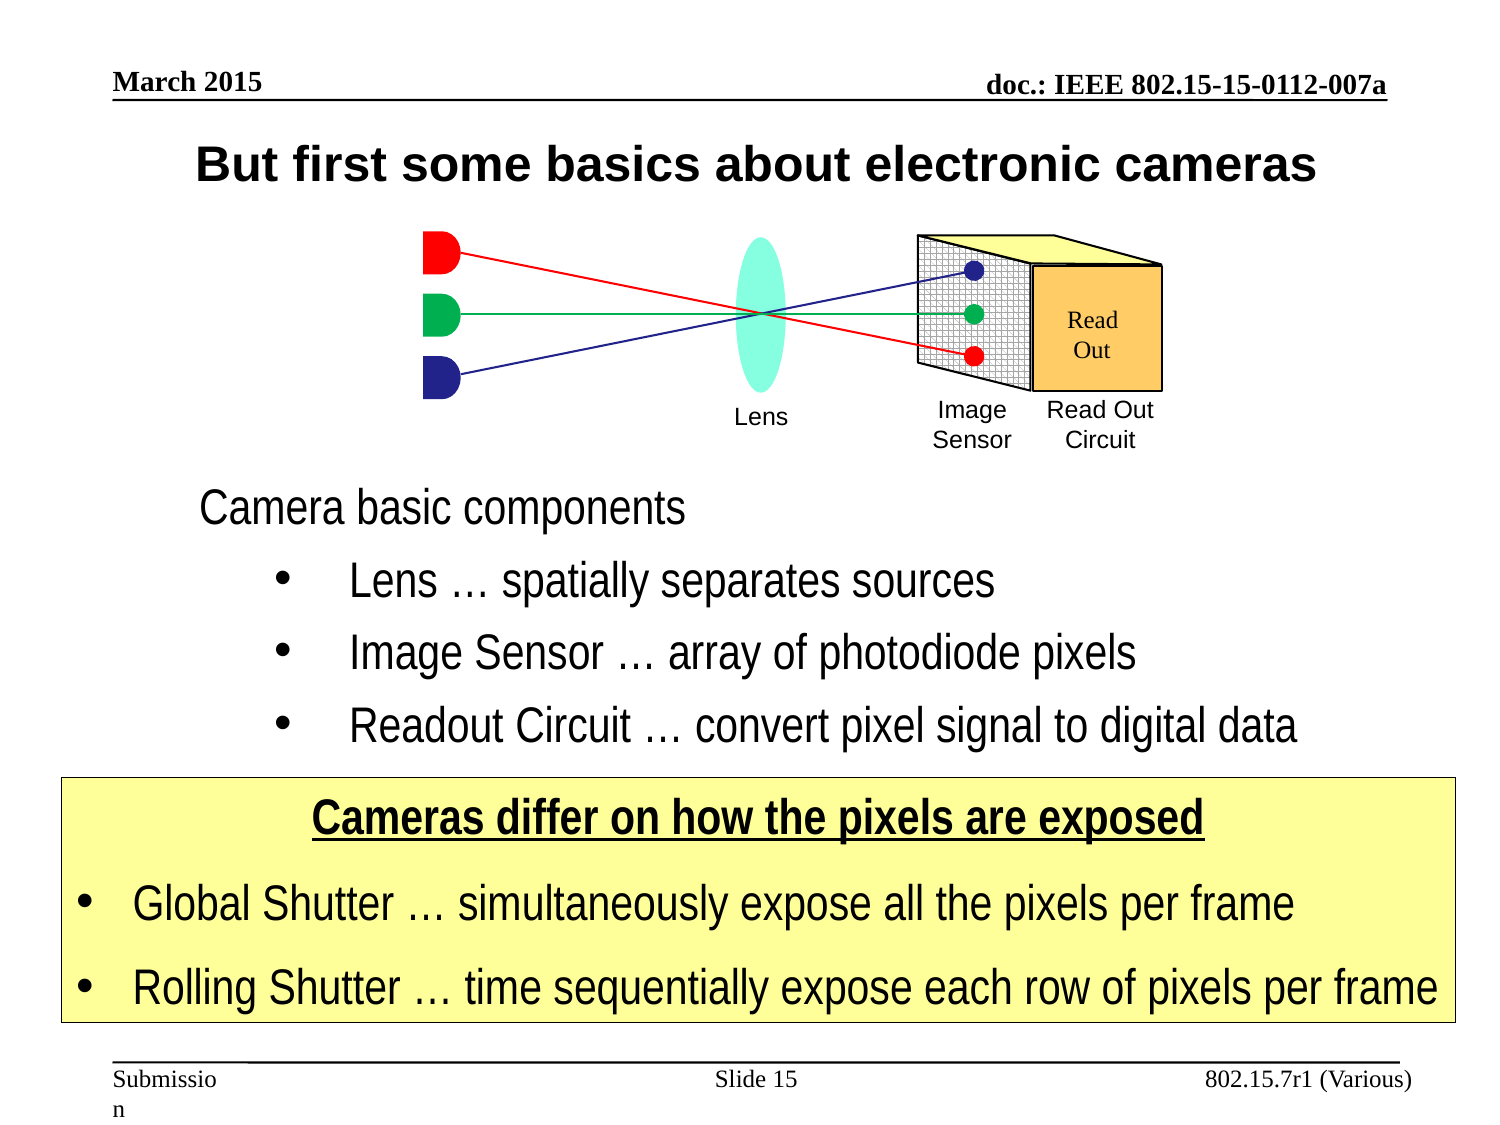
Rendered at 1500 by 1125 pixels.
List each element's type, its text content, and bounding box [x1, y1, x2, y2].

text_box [423, 231, 1170, 463]
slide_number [112, 62, 375, 98]
footer 802.15.7r1 (Various) [900, 1062, 1413, 1093]
text_box Cameras differ on how the pixels are exposed Global Shutter … simultaneously expose all the pixels per frame Rolling Shutter … time sequentially expose each row of pixels per frame [61, 777, 1456, 1023]
text_box Camera basic components Lens … spatially separates sources Image Sensor … array of photodiode pixels Readout Circuit … convert pixel signal to digital data [184, 467, 1314, 760]
text_box But first some basics about electronic cameras [180, 124, 1334, 199]
slide_number Slide 15 [712, 1062, 800, 1093]
